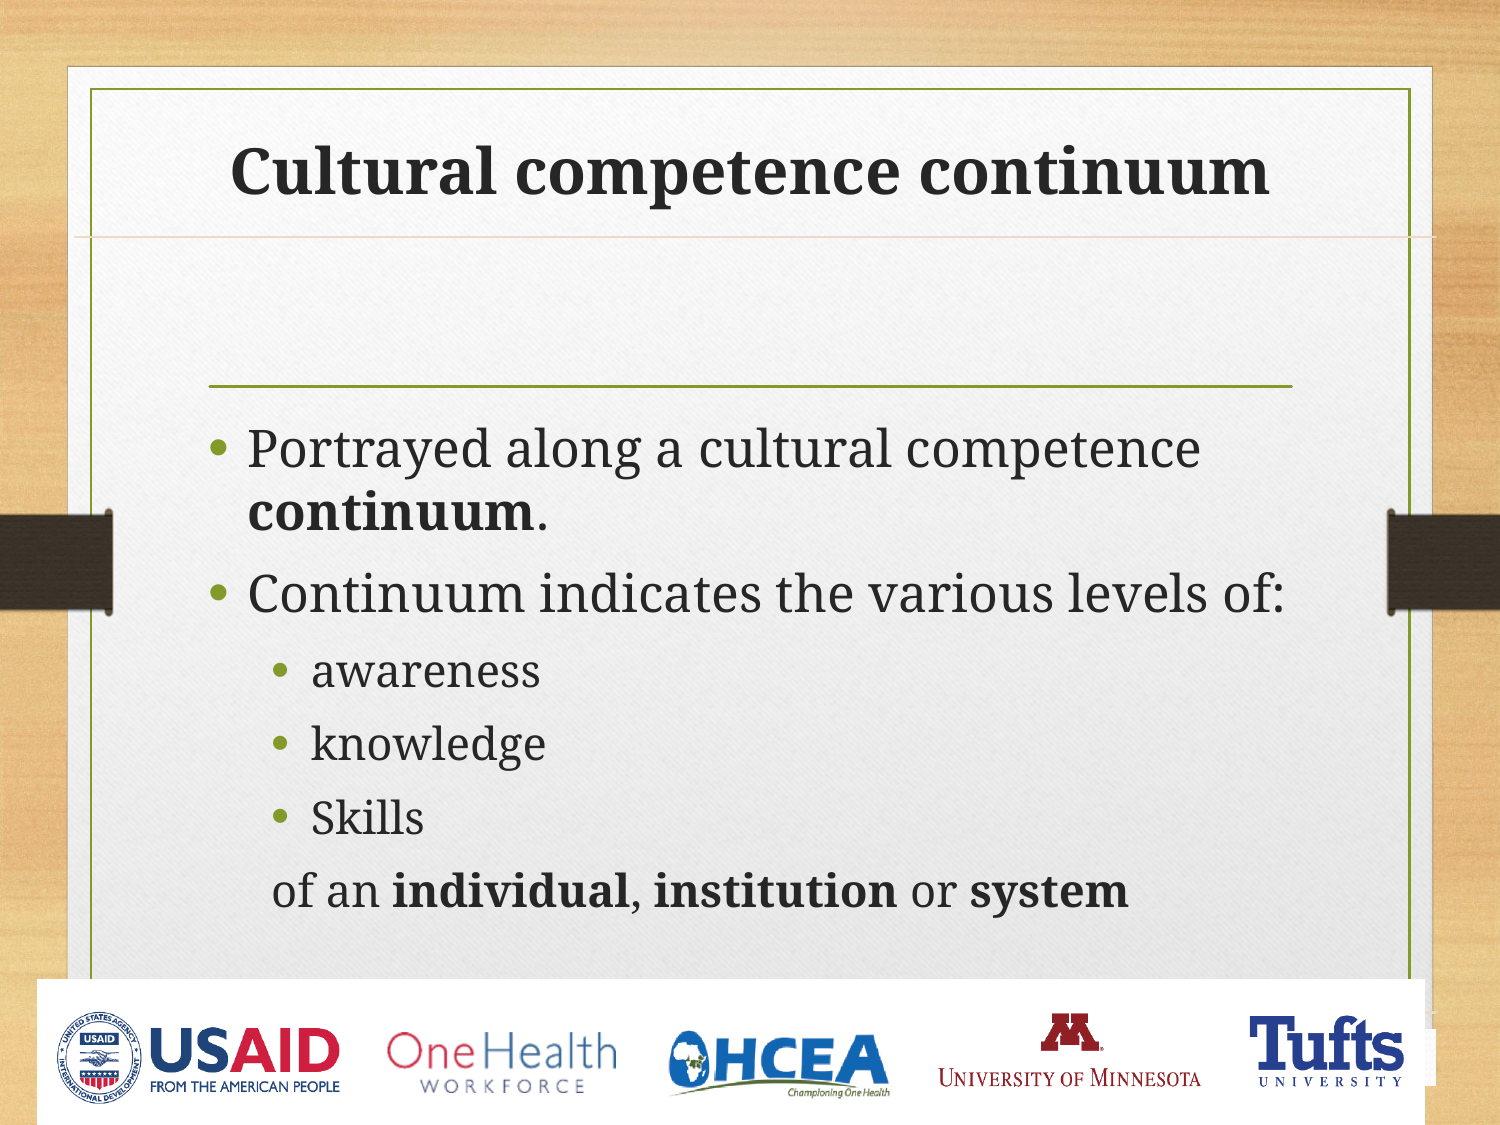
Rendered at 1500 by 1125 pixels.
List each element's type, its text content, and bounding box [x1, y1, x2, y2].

list Portrayed along a cultural competence continuum. Continuum indicates the various levels of: awareness knowledge Skills of an individual, institution or system [193, 408, 1309, 974]
title Cultural competence continuum [193, 87, 1309, 250]
picture [0, 0, 1500, 1125]
